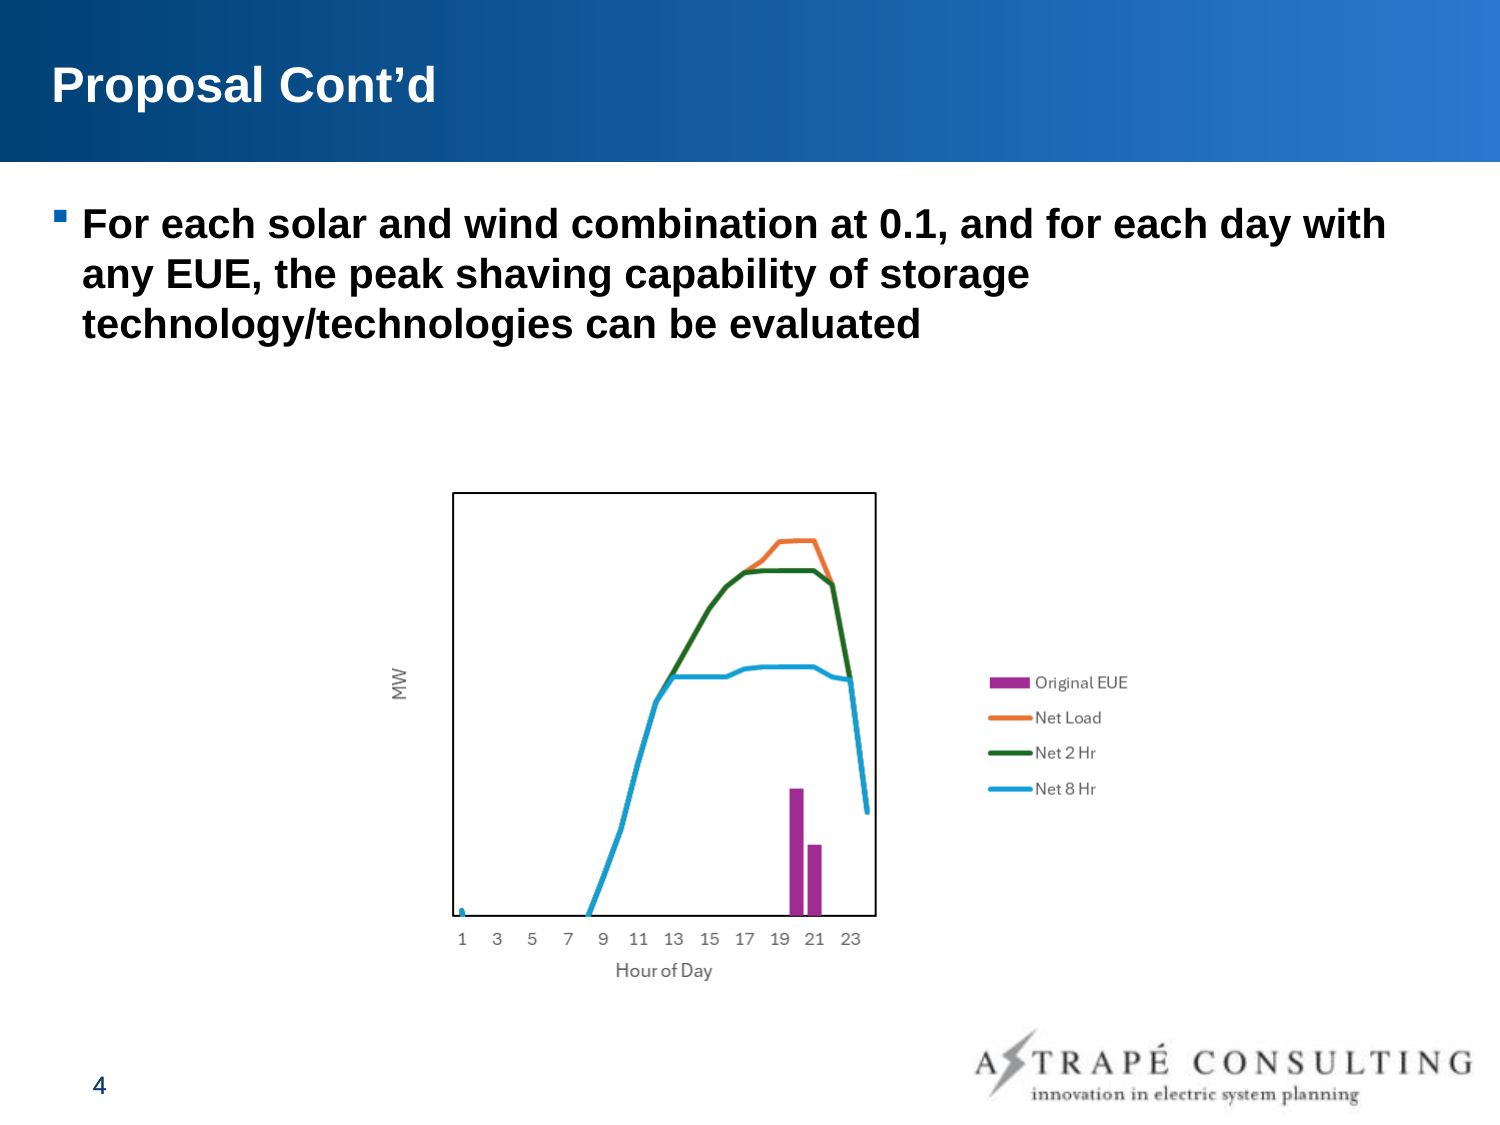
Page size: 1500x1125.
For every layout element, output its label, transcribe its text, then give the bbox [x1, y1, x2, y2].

title Proposal Cont’d [51, 22, 1451, 122]
picture [352, 472, 1148, 1000]
list For each solar and wind combination at 0.1, and for each day with any EUE, the peak shaving capability of storage technology/technologies can be evaluated [50, 188, 1450, 910]
picture [973, 1026, 1477, 1125]
